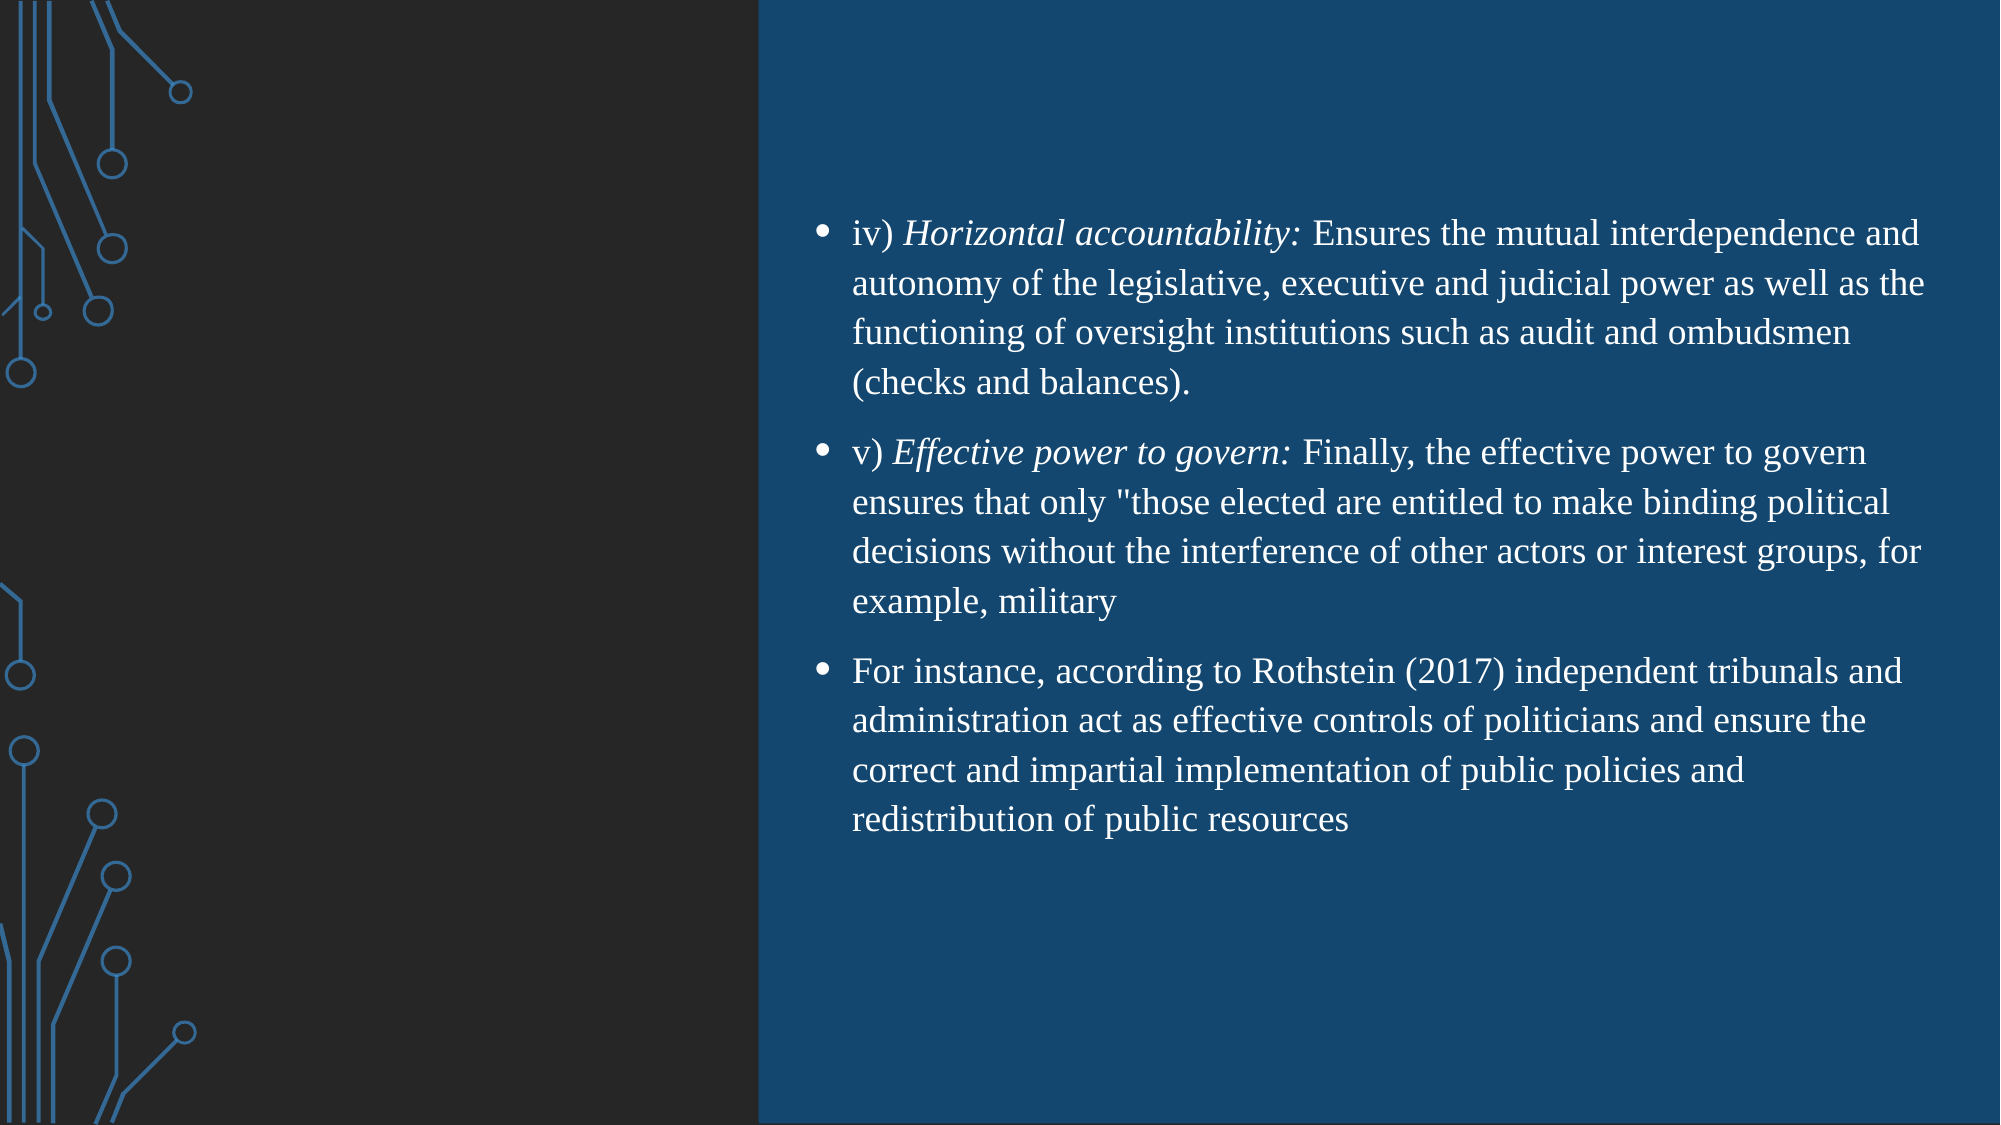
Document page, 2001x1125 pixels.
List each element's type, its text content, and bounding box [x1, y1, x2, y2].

text_box [758, 0, 2000, 1124]
list iv) Horizontal accountability: Ensures the mutual interdependence and autonomy of the legislative, executive and judicial power as well as the functioning of oversight institutions such as audit and ombudsmen (checks and balances). v) Effective power to govern: Finally, the effective power to govern ensures that only "those elected are entitled to make binding political decisions without the interference of other actors or interest groups, for example, military For instance, according to Rothstein (2017) independent tribunals and administration act as effective controls of politicians and ensure the correct and impartial implementation of public policies and redistribution of public resources [799, 196, 1950, 1064]
text_box [199, 0, 2000, 1125]
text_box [0, 0, 199, 1125]
